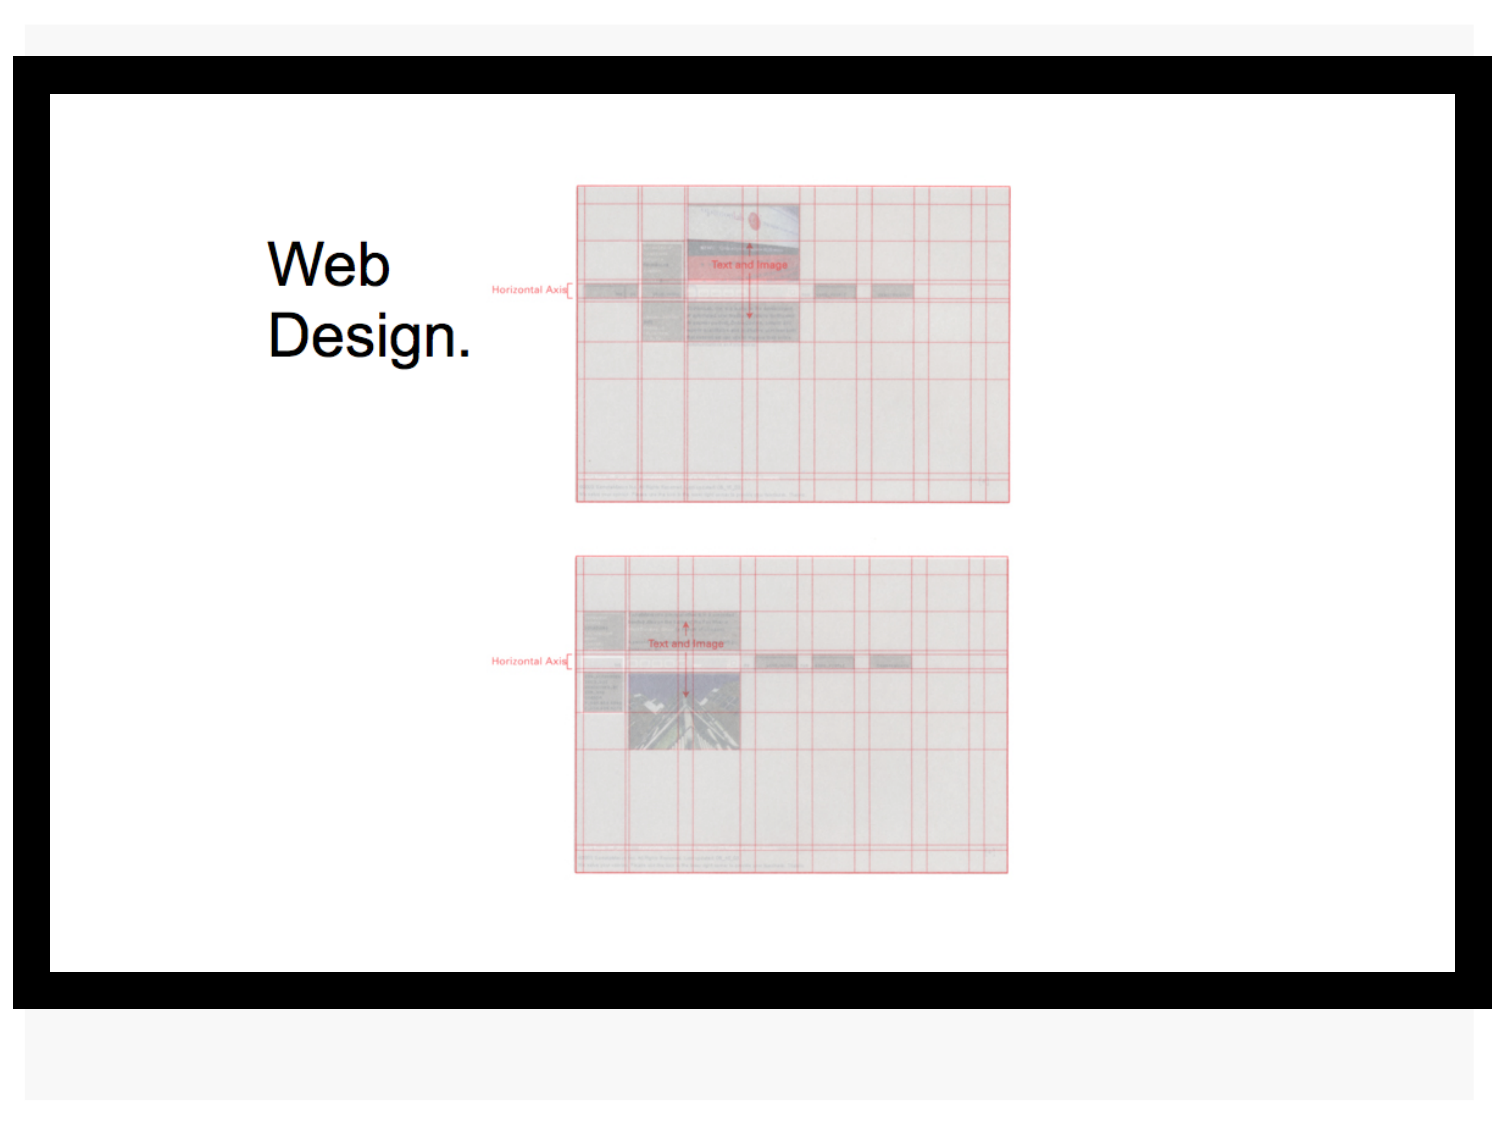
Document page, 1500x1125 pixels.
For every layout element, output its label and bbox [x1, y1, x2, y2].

picture [49, 93, 1456, 973]
